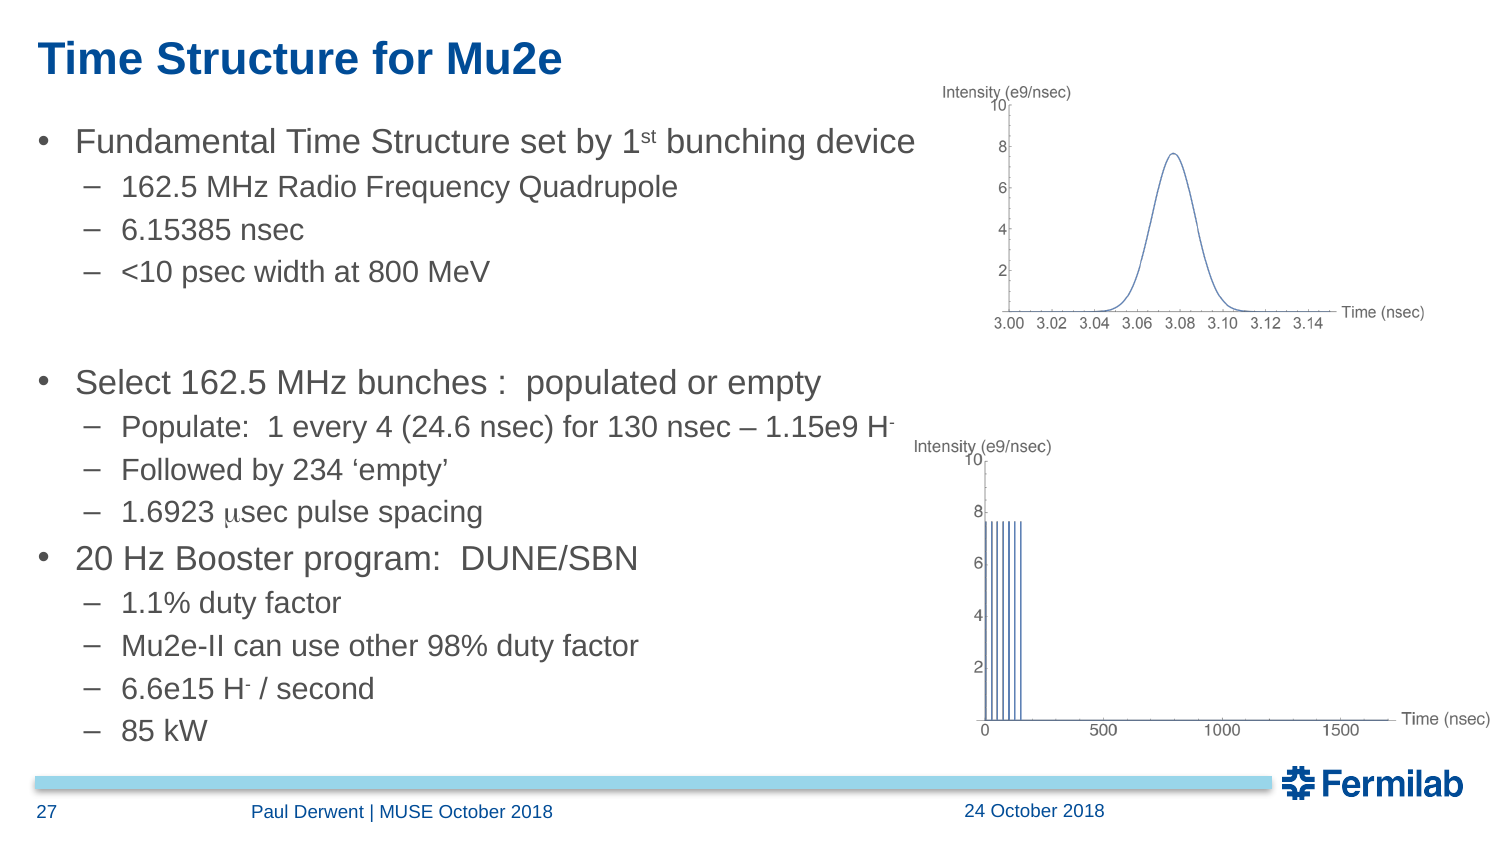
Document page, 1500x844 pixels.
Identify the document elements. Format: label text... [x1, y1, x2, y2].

picture [1282, 766, 1463, 800]
footer Paul Derwent | MUSE October 2018 [251, 800, 1279, 831]
picture [913, 439, 1490, 741]
list Fundamental Time Structure set by 1st bunching device 162.5 MHz Radio Frequency Quadrupole 6.15385 nsec <10 psec width at 800 MeV Select 162.5 MHz bunches : populated or empty Populate: 1 every 4 (24.6 nsec) for 130 nsec – 1.15e9 H- Followed by 234 ‘empty’ 1.6923 msec pulse spacing 20 Hz Booster program: DUNE/SBN 1.1% duty factor Mu2e-II can use other 98% duty factor 6.6e15 H- / second 85 kW [37, 119, 965, 761]
slide_number 27 [36, 800, 105, 830]
picture [942, 83, 1424, 332]
title Time Structure for Mu2e [37, 30, 1463, 84]
